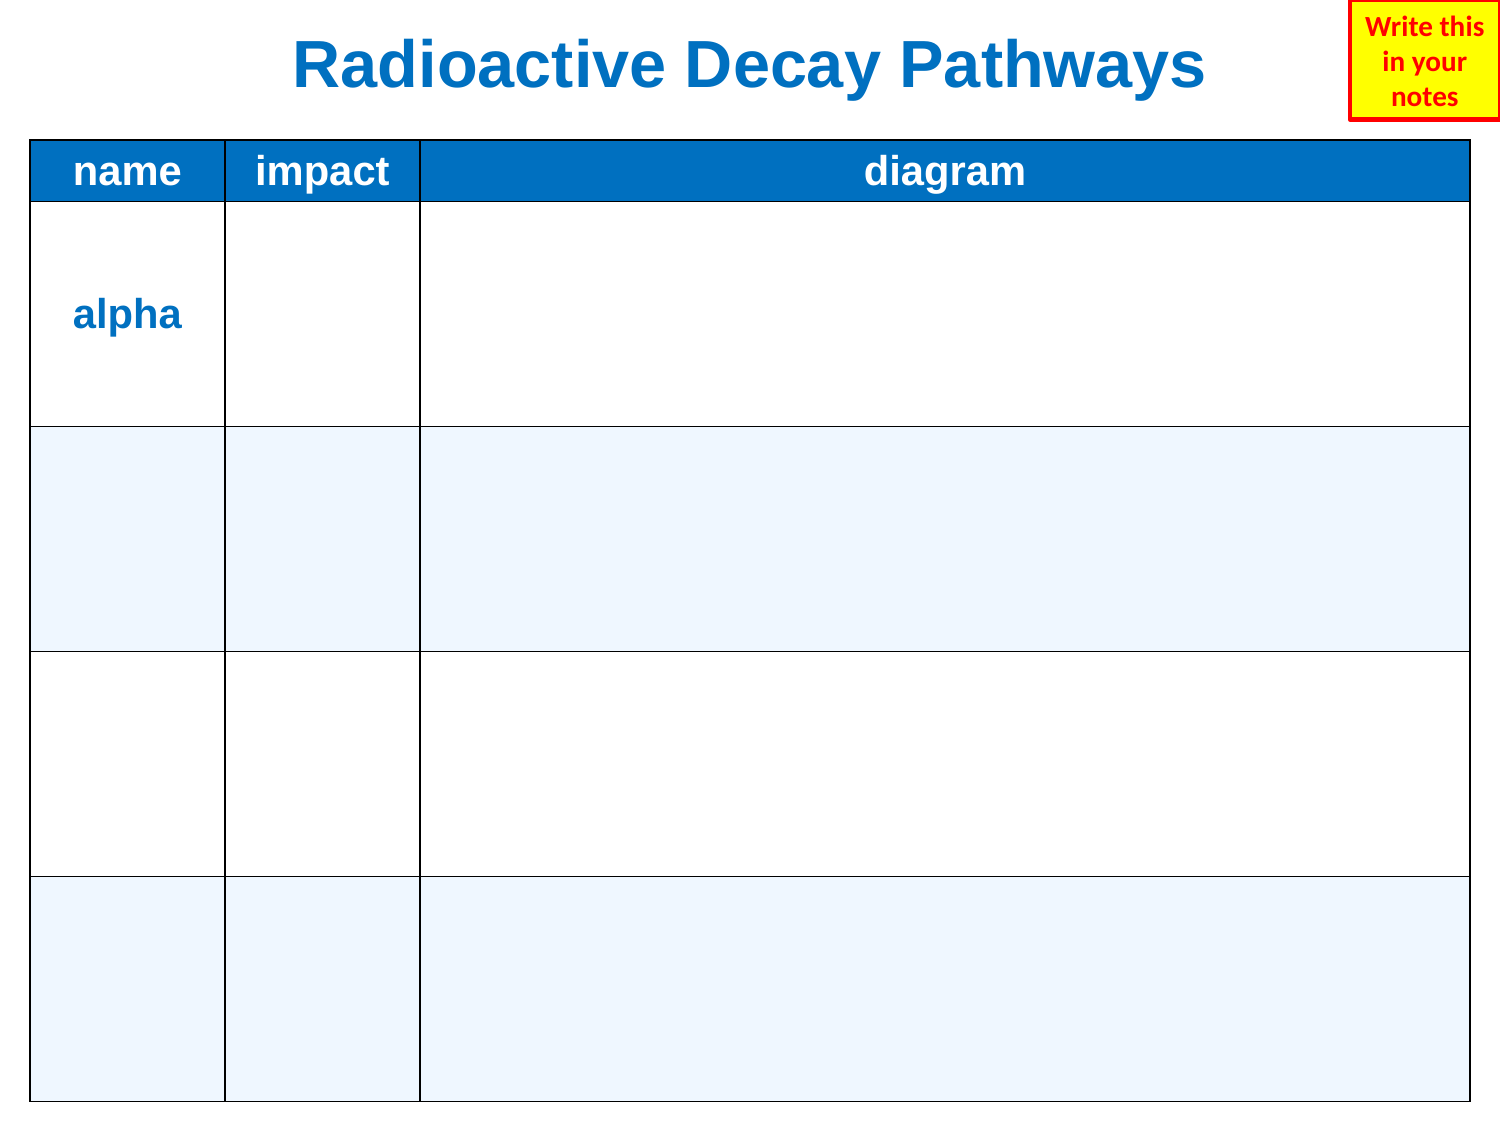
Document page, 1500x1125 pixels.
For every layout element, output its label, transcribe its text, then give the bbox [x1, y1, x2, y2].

table_cell [226, 652, 419, 876]
table_cell [421, 877, 1469, 1101]
table_cell [31, 427, 224, 651]
table_cell [226, 202, 419, 426]
table_cell [421, 202, 1469, 426]
table_cell name [31, 141, 224, 201]
table_cell diagram [421, 141, 1469, 201]
table_cell [226, 877, 419, 1101]
table_cell [31, 877, 224, 1101]
table_cell [31, 652, 224, 876]
table_cell [226, 427, 419, 651]
table_header Radioactive Decay Pathways [30, 20, 1470, 139]
table_cell [421, 652, 1469, 876]
table_cell impact [226, 141, 419, 201]
table_cell alpha [31, 202, 224, 426]
table_cell [421, 427, 1469, 651]
text_box Write this in your notes [1349, 0, 1500, 120]
